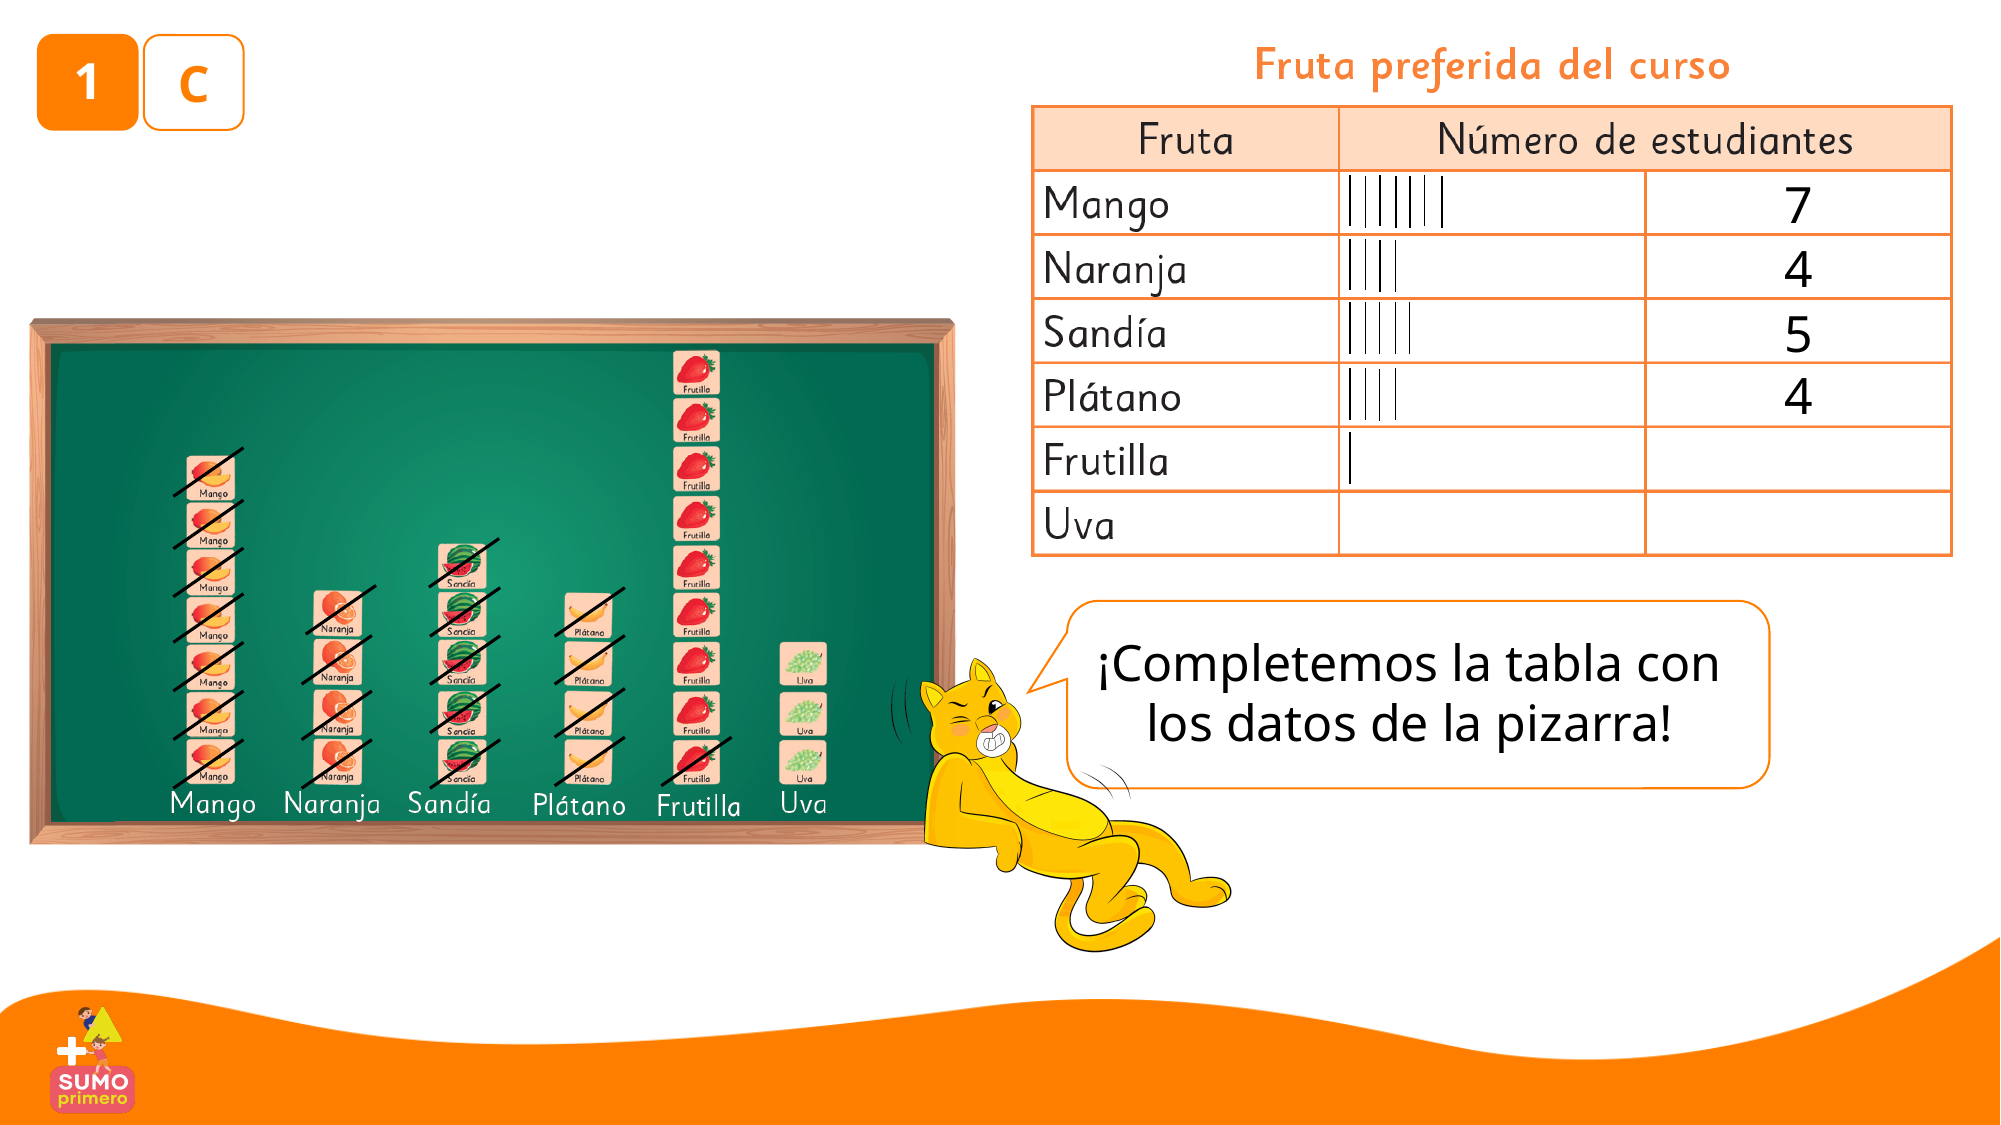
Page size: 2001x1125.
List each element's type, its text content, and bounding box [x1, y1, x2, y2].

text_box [173, 447, 244, 497]
text_box [143, 35, 244, 130]
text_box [554, 643, 626, 685]
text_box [301, 637, 373, 685]
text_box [301, 746, 373, 789]
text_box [429, 593, 501, 637]
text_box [429, 692, 501, 733]
text_box [1058, 632, 1067, 646]
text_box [173, 603, 244, 643]
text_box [554, 587, 626, 637]
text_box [173, 555, 244, 597]
text_box ¡Completemos la tabla con los datos de la pizarra! [1067, 624, 1753, 760]
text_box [554, 743, 626, 786]
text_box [173, 649, 244, 692]
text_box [173, 502, 244, 549]
picture [0, 31, 2000, 1125]
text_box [173, 698, 244, 740]
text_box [661, 736, 732, 786]
text_box [37, 34, 138, 130]
text_box [1068, 600, 1770, 789]
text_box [173, 746, 244, 789]
text_box 1 [53, 42, 122, 118]
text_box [301, 690, 373, 740]
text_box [429, 644, 501, 685]
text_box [428, 538, 500, 588]
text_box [21, 315, 963, 850]
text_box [554, 690, 626, 738]
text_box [429, 740, 501, 789]
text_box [305, 585, 377, 635]
